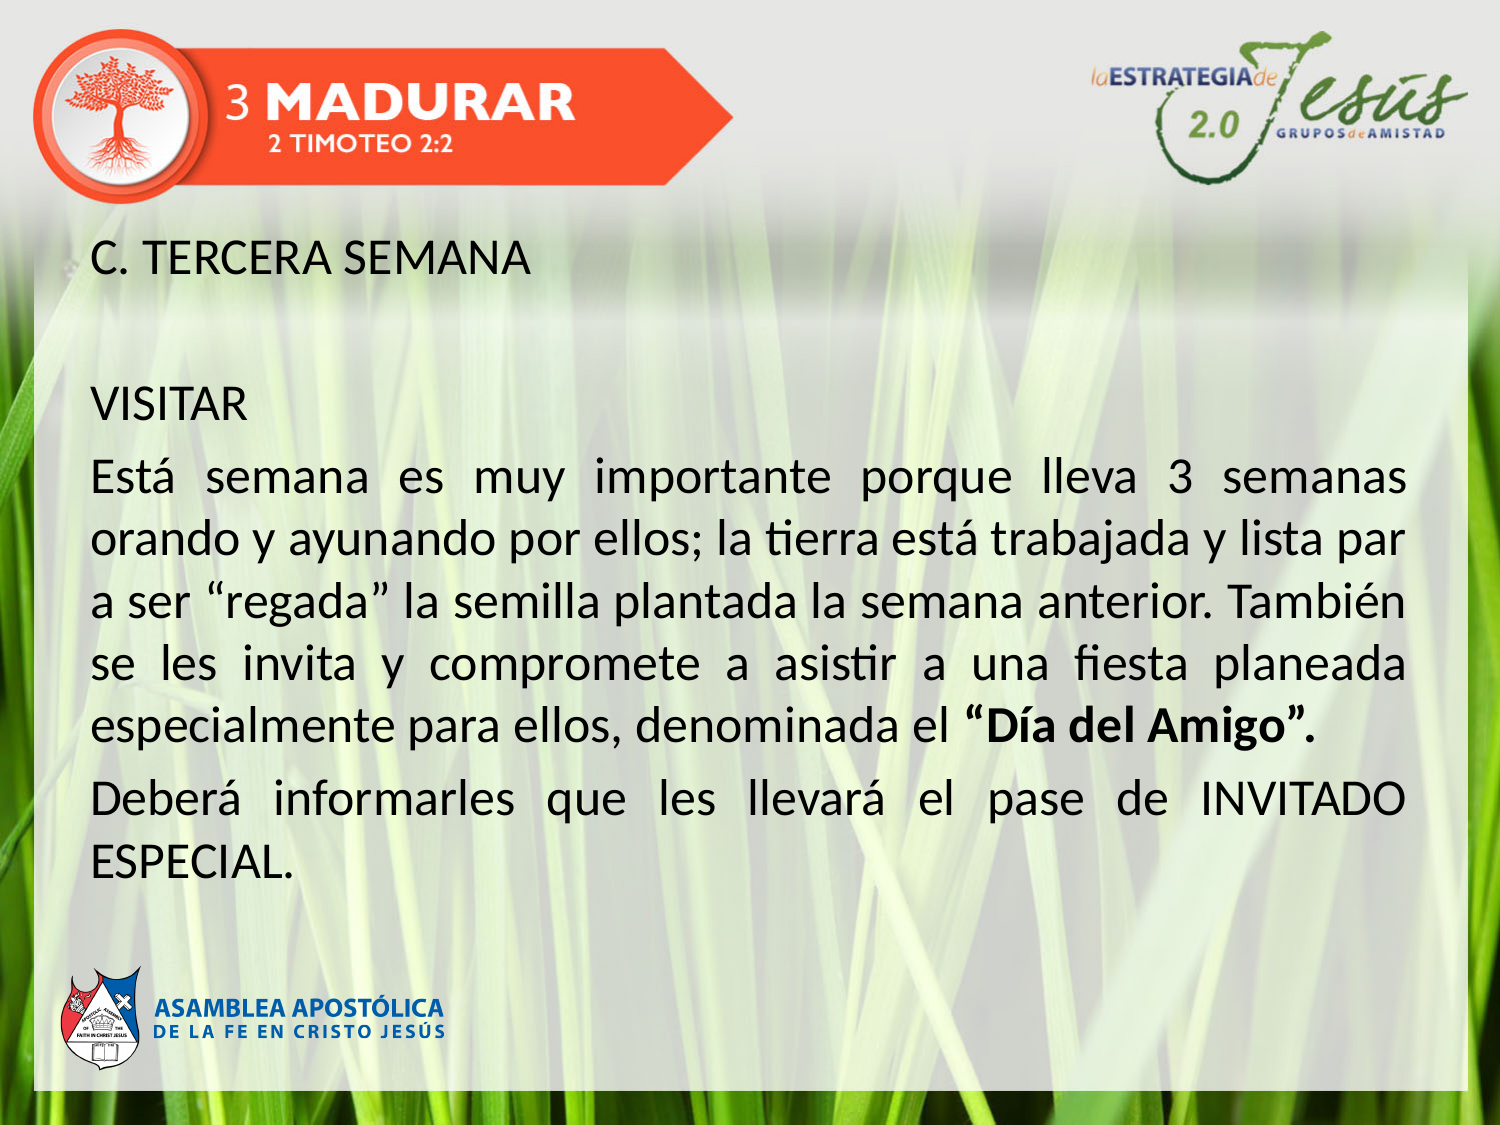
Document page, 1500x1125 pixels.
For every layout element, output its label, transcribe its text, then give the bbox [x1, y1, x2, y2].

picture [0, 0, 1500, 1125]
list C. TERCERA SEMANA VISITAR Está semana es muy importante porque lleva 3 semanas orando y ayunando por ellos; la tierra está trabajada y lista par a ser “regada” la semilla plantada la semana anterior. También se les invita y compromete a asistir a una fiesta planeada especialmente para ellos, denominada el “Día del Amigo”. Deberá informarles que les llevará el pase de INVITADO ESPECIAL. [75, 215, 1425, 958]
